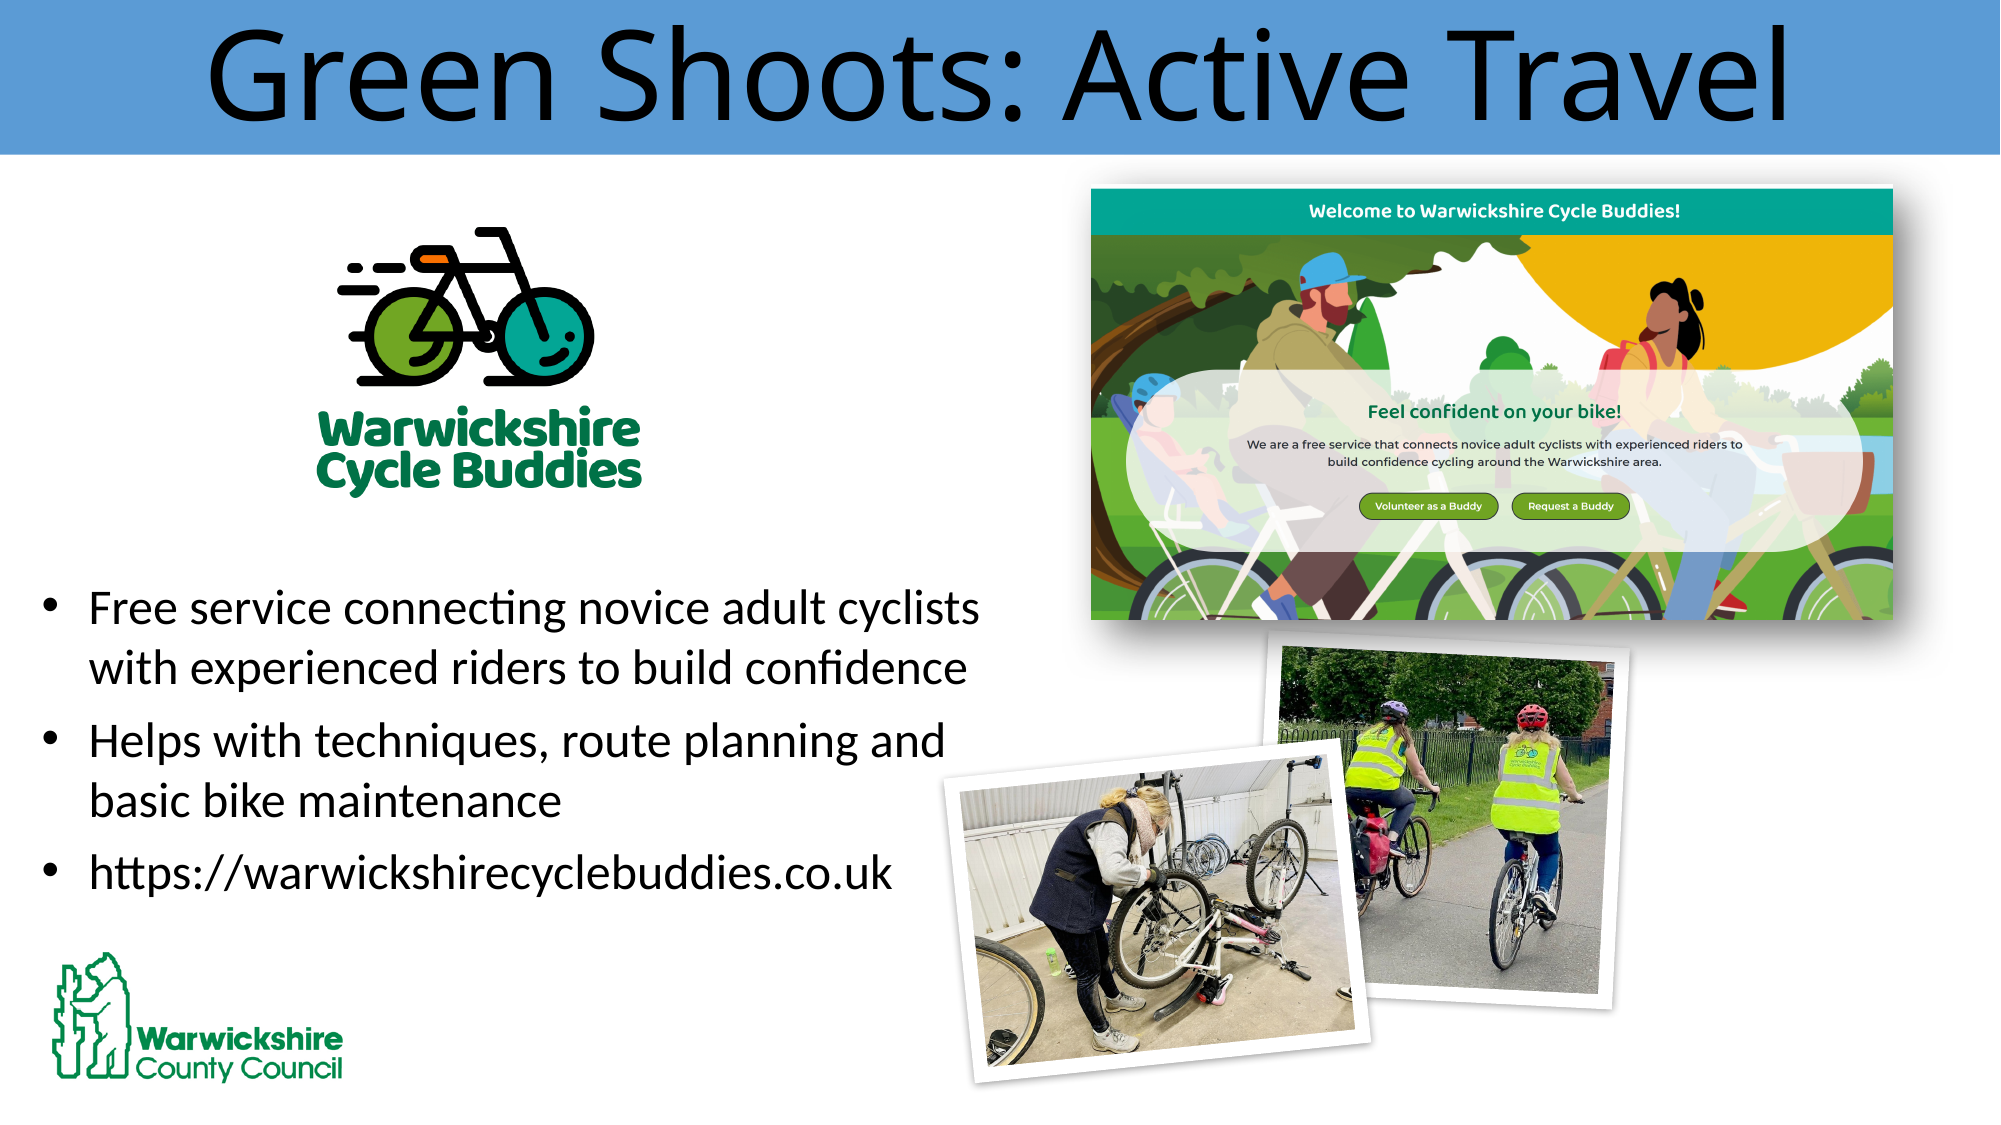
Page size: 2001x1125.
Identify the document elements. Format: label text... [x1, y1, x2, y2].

picture [960, 646, 1614, 1067]
picture [309, 206, 647, 520]
title Green Shoots: Active Travel [0, 0, 2000, 155]
text_box Free service connecting novice adult cyclists with experienced riders to build confidence Helps with techniques, route planning and basic bike maintenance https://warwickshirecyclebuddies.co.uk [26, 567, 1049, 907]
picture [1091, 184, 1893, 621]
picture [26, 931, 357, 1087]
